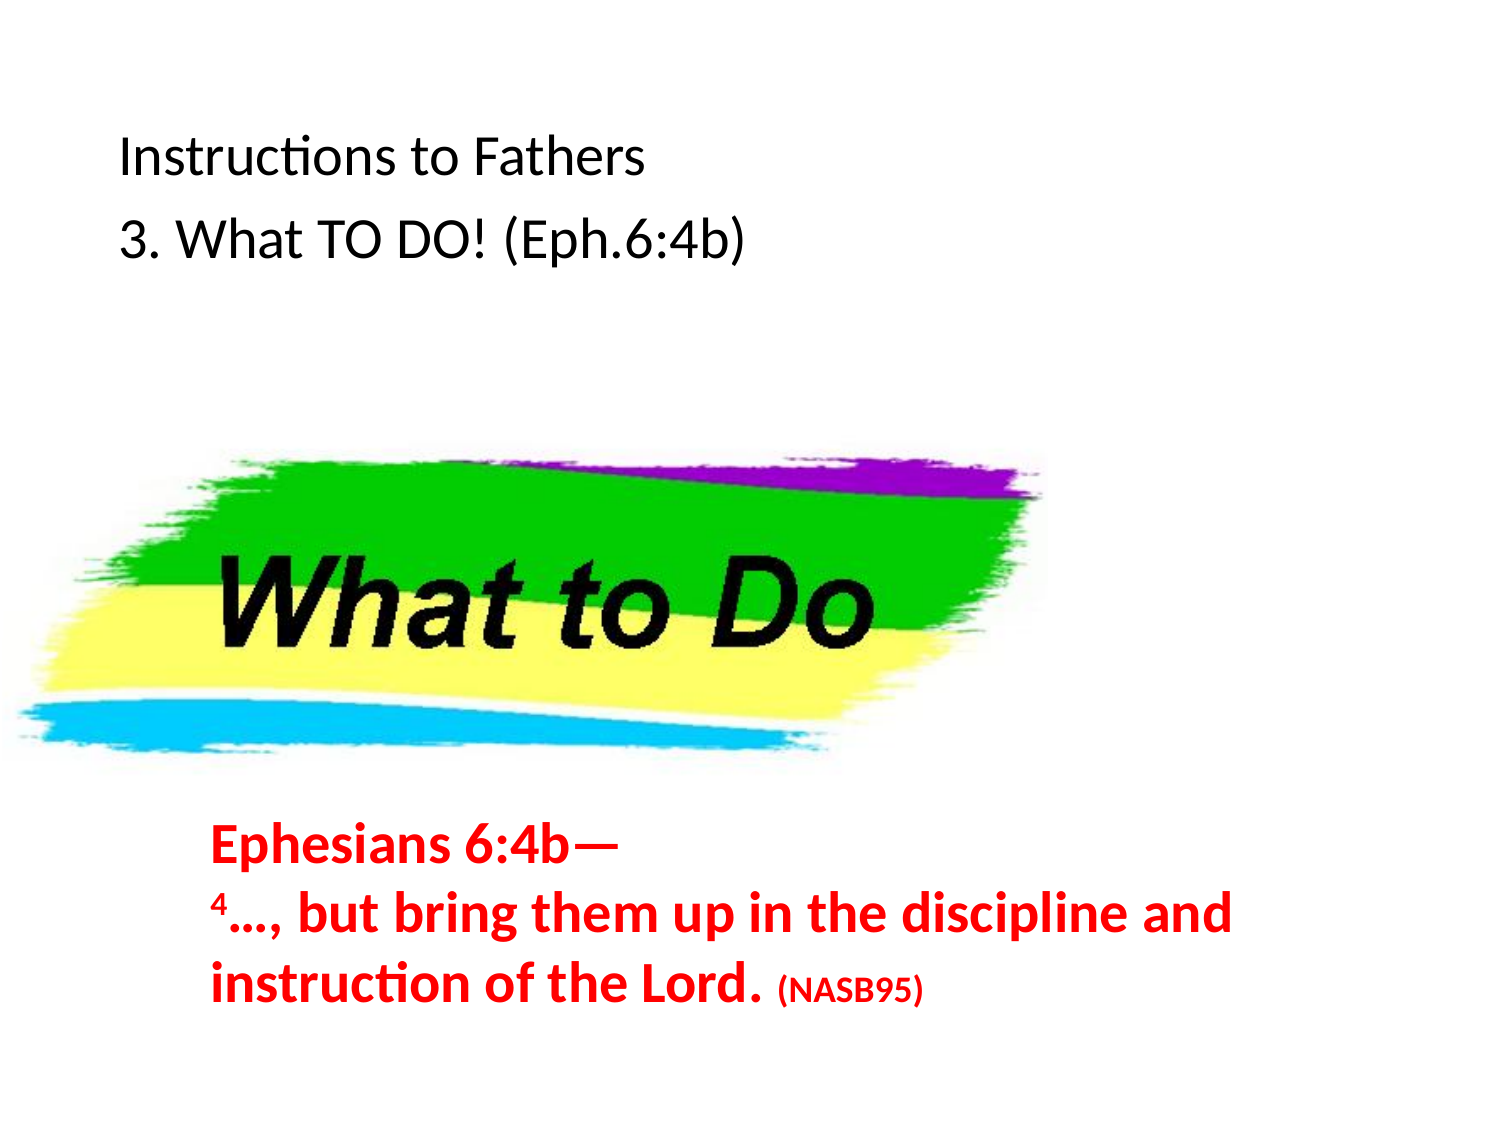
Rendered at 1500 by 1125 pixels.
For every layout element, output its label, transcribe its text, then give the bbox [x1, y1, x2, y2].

picture [1, 430, 1048, 779]
list Instructions to Fathers 3. What TO DO! (Eph.6:4b) [103, 117, 1397, 1014]
text_box Ephesians 6:4b— 4…, but bring them up in the discipline and instruction of the Lord. (NASB95) [195, 797, 1397, 1022]
